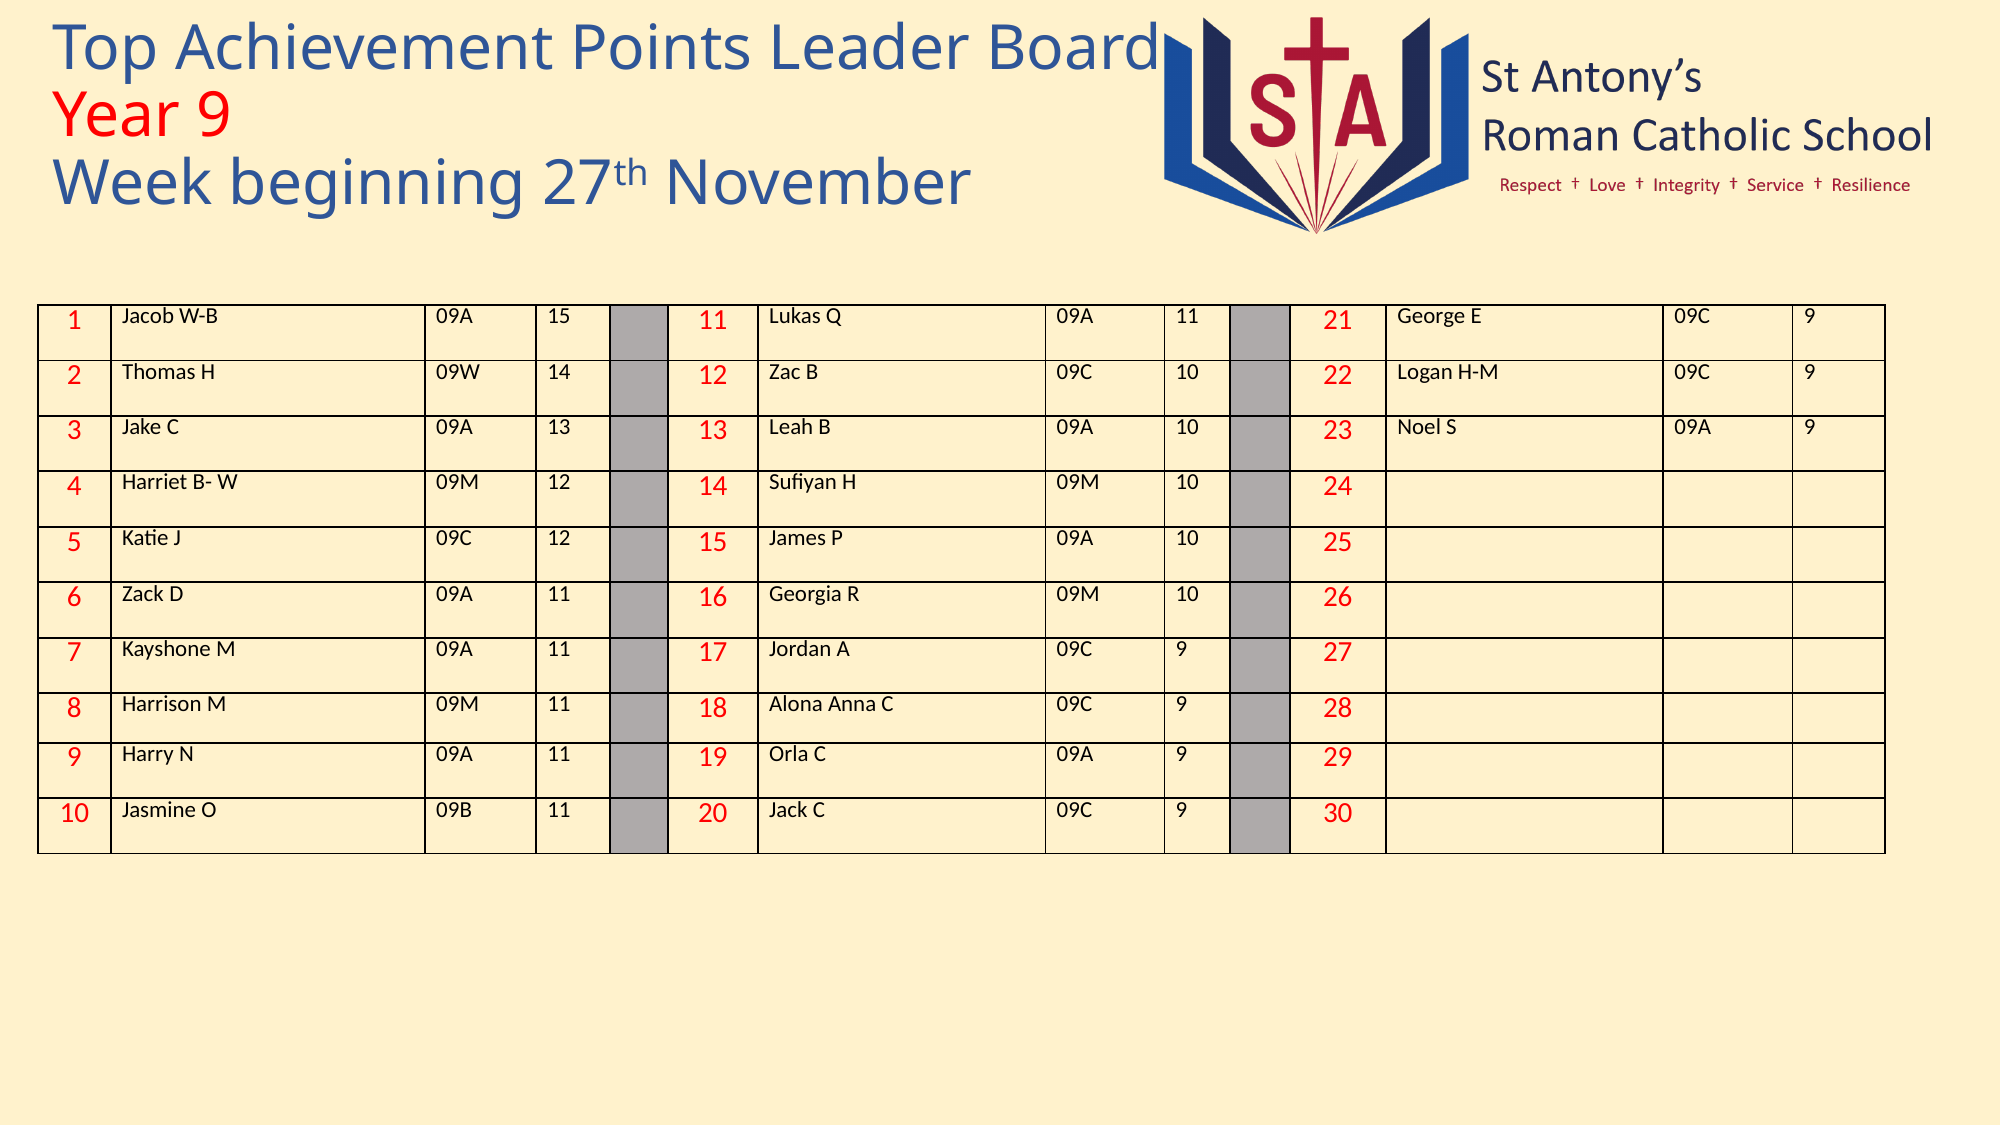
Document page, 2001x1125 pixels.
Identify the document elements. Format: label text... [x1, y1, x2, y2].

title Top Achievement Points Leader Board Year 9 Week beginning 27th November [37, 7, 1963, 306]
table_cell 9 [1165, 694, 1229, 742]
table_cell Katie J [112, 528, 424, 581]
table_cell 11 [537, 799, 609, 853]
table_cell [1231, 583, 1289, 637]
table_cell [1664, 639, 1792, 692]
table_cell 4 [39, 472, 110, 526]
table_cell [611, 694, 667, 742]
table_cell 09A [426, 583, 535, 637]
table_cell [1231, 472, 1289, 526]
table_cell 11 [537, 744, 609, 797]
table_cell 12 [669, 361, 757, 415]
table_cell [1231, 528, 1289, 581]
table_cell 9 [1165, 744, 1229, 797]
table_cell 22 [1291, 361, 1385, 415]
table_cell 13 [537, 417, 609, 470]
table_cell [1231, 361, 1289, 415]
table_header 15 [537, 306, 609, 360]
table_cell 25 [1291, 528, 1385, 581]
table_cell 09M [1046, 472, 1164, 526]
table_cell 17 [669, 639, 757, 692]
table_cell Harrison M [112, 694, 424, 742]
table_cell 09A [1046, 417, 1164, 470]
table_cell 09W [426, 361, 535, 415]
table_cell [1387, 583, 1662, 637]
table_cell Jake C [112, 417, 424, 470]
table_header 09C [1664, 306, 1792, 360]
table_cell James P [759, 528, 1045, 581]
table_header 09A [1046, 306, 1164, 360]
table_cell [1793, 639, 1884, 692]
table_cell [1387, 799, 1662, 853]
table_cell [1231, 417, 1289, 470]
table_cell [611, 361, 667, 415]
table_cell 09C [1664, 361, 1792, 415]
table_cell Leah B [759, 417, 1045, 470]
table_cell 09A [1046, 528, 1164, 581]
table_cell Thomas H [112, 361, 424, 415]
table_cell Jack C [759, 799, 1045, 853]
table_header 21 [1291, 306, 1385, 360]
table_cell 19 [669, 744, 757, 797]
table_cell [1231, 639, 1289, 692]
table_cell 9 [1793, 417, 1884, 470]
table_cell Logan H-M [1387, 361, 1662, 415]
table_cell [1664, 472, 1792, 526]
table_cell 12 [537, 528, 609, 581]
table_cell 10 [39, 799, 110, 853]
table_cell [1387, 639, 1662, 692]
table_cell [611, 417, 667, 470]
table_cell [611, 528, 667, 581]
table_cell [1664, 528, 1792, 581]
table_cell 27 [1291, 639, 1385, 692]
table_cell [611, 744, 667, 797]
table_cell 5 [39, 528, 110, 581]
table_header George E [1387, 306, 1662, 360]
table_cell 10 [1165, 361, 1229, 415]
table_cell [1231, 799, 1289, 853]
table_cell [1793, 744, 1884, 797]
table_cell [1793, 799, 1884, 853]
table_cell 23 [1291, 417, 1385, 470]
table_cell Jordan A [759, 639, 1045, 692]
table_cell 6 [39, 583, 110, 637]
table_cell 11 [537, 694, 609, 742]
table_cell 09C [1046, 799, 1164, 853]
table_cell 2 [39, 361, 110, 415]
table_cell 9 [1165, 639, 1229, 692]
table_header 9 [1793, 306, 1884, 360]
table_cell 30 [1291, 799, 1385, 853]
table_cell [1793, 694, 1884, 742]
table_cell Kayshone M [112, 639, 424, 692]
table_cell 09M [1046, 583, 1164, 637]
table_cell 29 [1291, 744, 1385, 797]
table_cell 24 [1291, 472, 1385, 526]
table_cell 8 [39, 694, 110, 742]
table_header 11 [669, 306, 757, 360]
table_cell 20 [669, 799, 757, 853]
table_header Lukas Q [759, 306, 1045, 360]
table_cell 09M [426, 472, 535, 526]
table_header Jacob W-B [112, 306, 424, 360]
table_cell Alona Anna C [759, 694, 1045, 742]
table_cell Zac B [759, 361, 1045, 415]
table_cell [1231, 694, 1289, 742]
table_cell Orla C [759, 744, 1045, 797]
table_cell 09C [1046, 639, 1164, 692]
table_cell 09M [426, 694, 535, 742]
table_cell 09B [426, 799, 535, 853]
table_header 1 [39, 306, 110, 360]
table_cell 9 [1793, 361, 1884, 415]
table_cell 10 [1165, 583, 1229, 637]
table_cell 09A [1046, 744, 1164, 797]
table_cell 28 [1291, 694, 1385, 742]
table_cell [1231, 744, 1289, 797]
table_header 11 [1165, 306, 1229, 360]
table_cell 16 [669, 583, 757, 637]
table_cell Noel S [1387, 417, 1662, 470]
table_cell 09A [426, 417, 535, 470]
table_cell 10 [1165, 528, 1229, 581]
table_header [1231, 306, 1289, 360]
table_cell 14 [537, 361, 609, 415]
table_header 09A [426, 306, 535, 360]
table_cell 26 [1291, 583, 1385, 637]
table_cell [611, 799, 667, 853]
table_cell 3 [39, 417, 110, 470]
table_cell 9 [39, 744, 110, 797]
table_cell [1664, 744, 1792, 797]
table_cell 09C [426, 528, 535, 581]
table_cell 10 [1165, 417, 1229, 470]
table_cell [1387, 472, 1662, 526]
table_cell 18 [669, 694, 757, 742]
table_cell Sufiyan H [759, 472, 1045, 526]
table_cell 15 [669, 528, 757, 581]
table_cell 09A [1664, 417, 1792, 470]
table_cell [1664, 583, 1792, 637]
table_cell 09C [1046, 694, 1164, 742]
table_cell [1664, 694, 1792, 742]
table_cell 11 [537, 639, 609, 692]
table_cell 14 [669, 472, 757, 526]
table_cell [1664, 799, 1792, 853]
table_cell Harry N [112, 744, 424, 797]
table_cell [1793, 472, 1884, 526]
table_cell 9 [1165, 799, 1229, 853]
table_cell 13 [669, 417, 757, 470]
table_header [611, 306, 667, 360]
table_cell 11 [537, 583, 609, 637]
table_cell 7 [39, 639, 110, 692]
table_cell 12 [537, 472, 609, 526]
table_cell 09C [1046, 361, 1164, 415]
table_cell Jasmine O [112, 799, 424, 853]
table_cell 10 [1165, 472, 1229, 526]
table_cell [1387, 694, 1662, 742]
table_cell Zack D [112, 583, 424, 637]
table_cell [1387, 528, 1662, 581]
table_cell 09A [426, 639, 535, 692]
table_cell 09A [426, 744, 535, 797]
table_cell [611, 583, 667, 637]
table_cell [611, 472, 667, 526]
table_cell [611, 639, 667, 692]
table_cell Harriet B- W [112, 472, 424, 526]
table_cell Georgia R [759, 583, 1045, 637]
table_cell [1387, 744, 1662, 797]
table_cell [1793, 528, 1884, 581]
table_cell [1793, 583, 1884, 637]
picture [1164, 17, 1963, 234]
